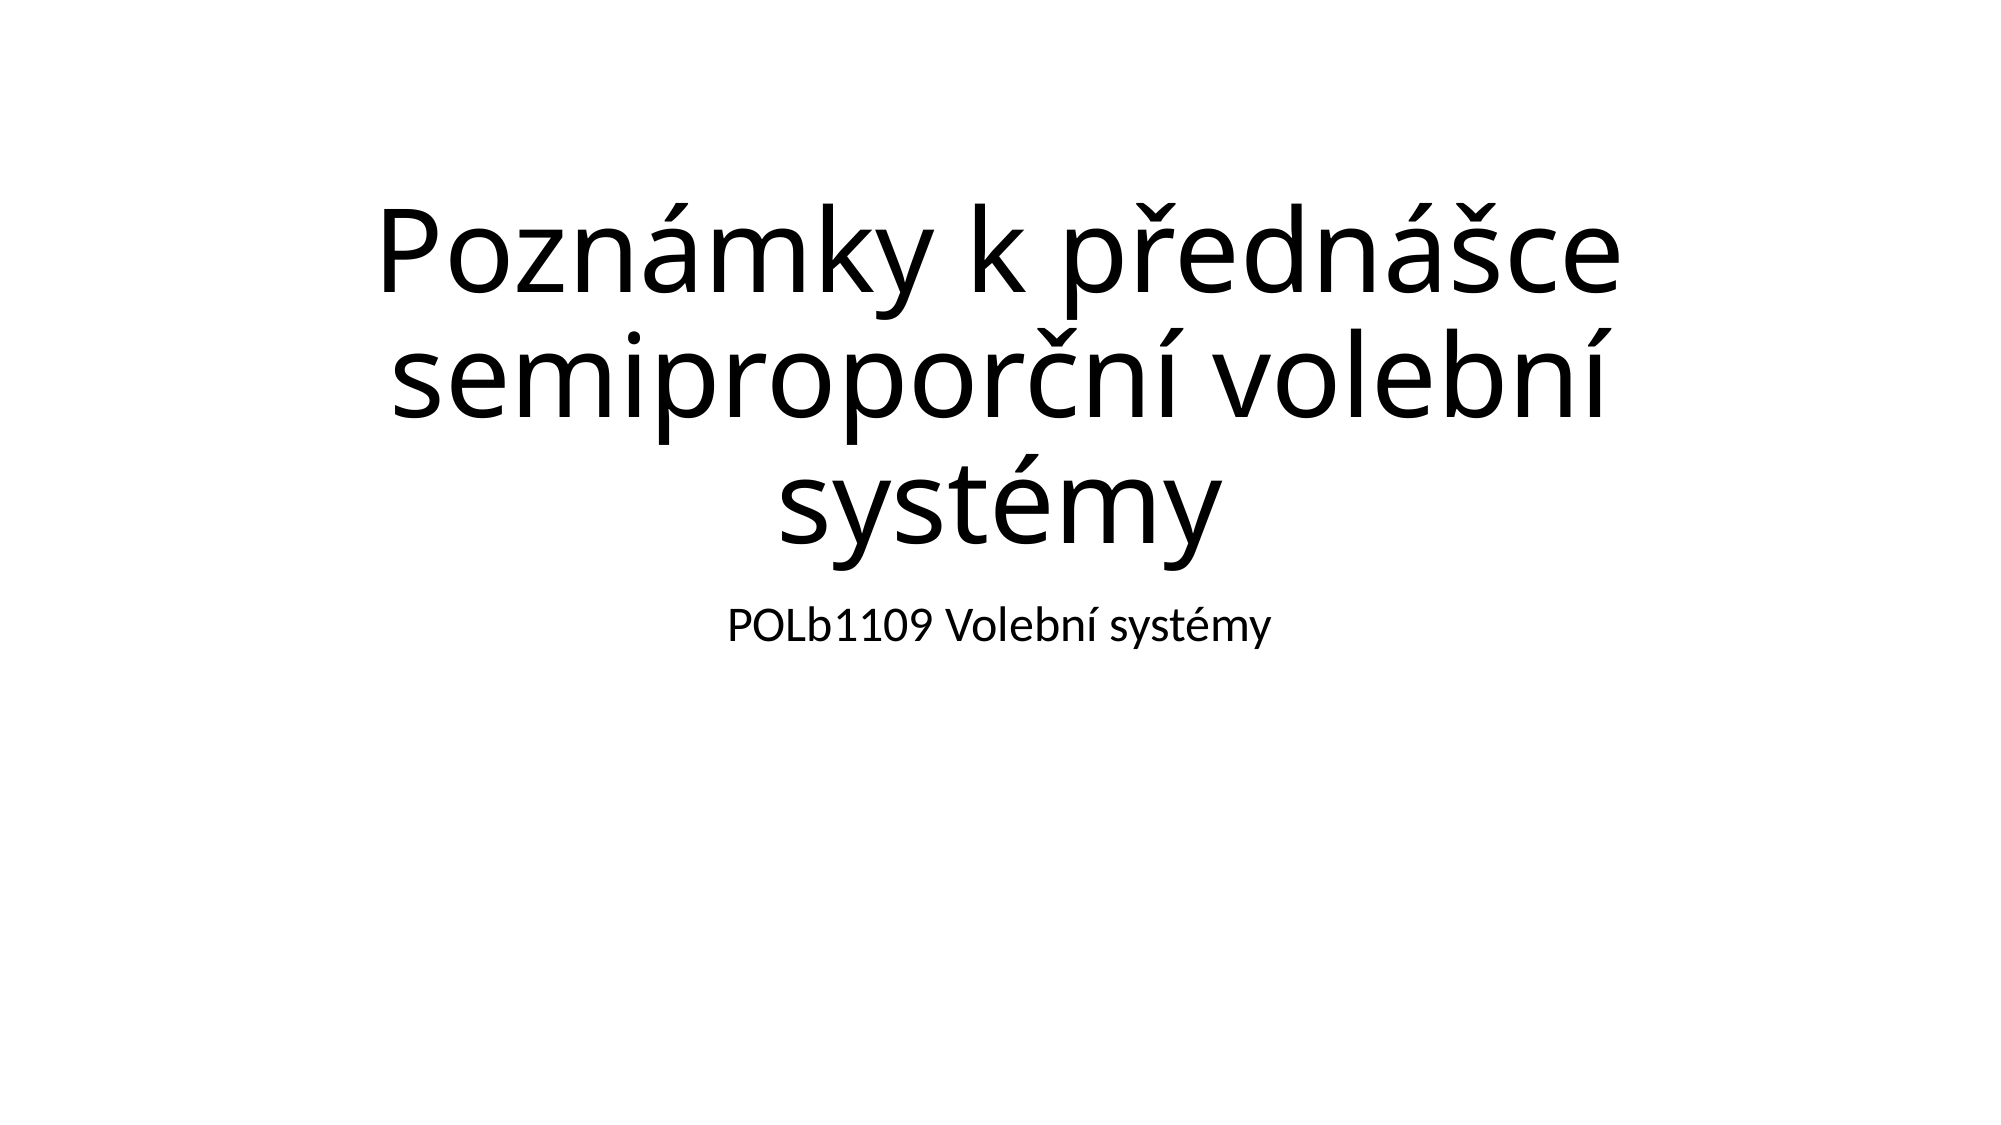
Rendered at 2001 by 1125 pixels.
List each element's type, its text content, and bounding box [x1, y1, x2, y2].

title Poznámky k přednášce semiproporční volební systémy [249, 184, 1750, 576]
subtitle POLb1109 Volební systémy [249, 590, 1750, 863]
